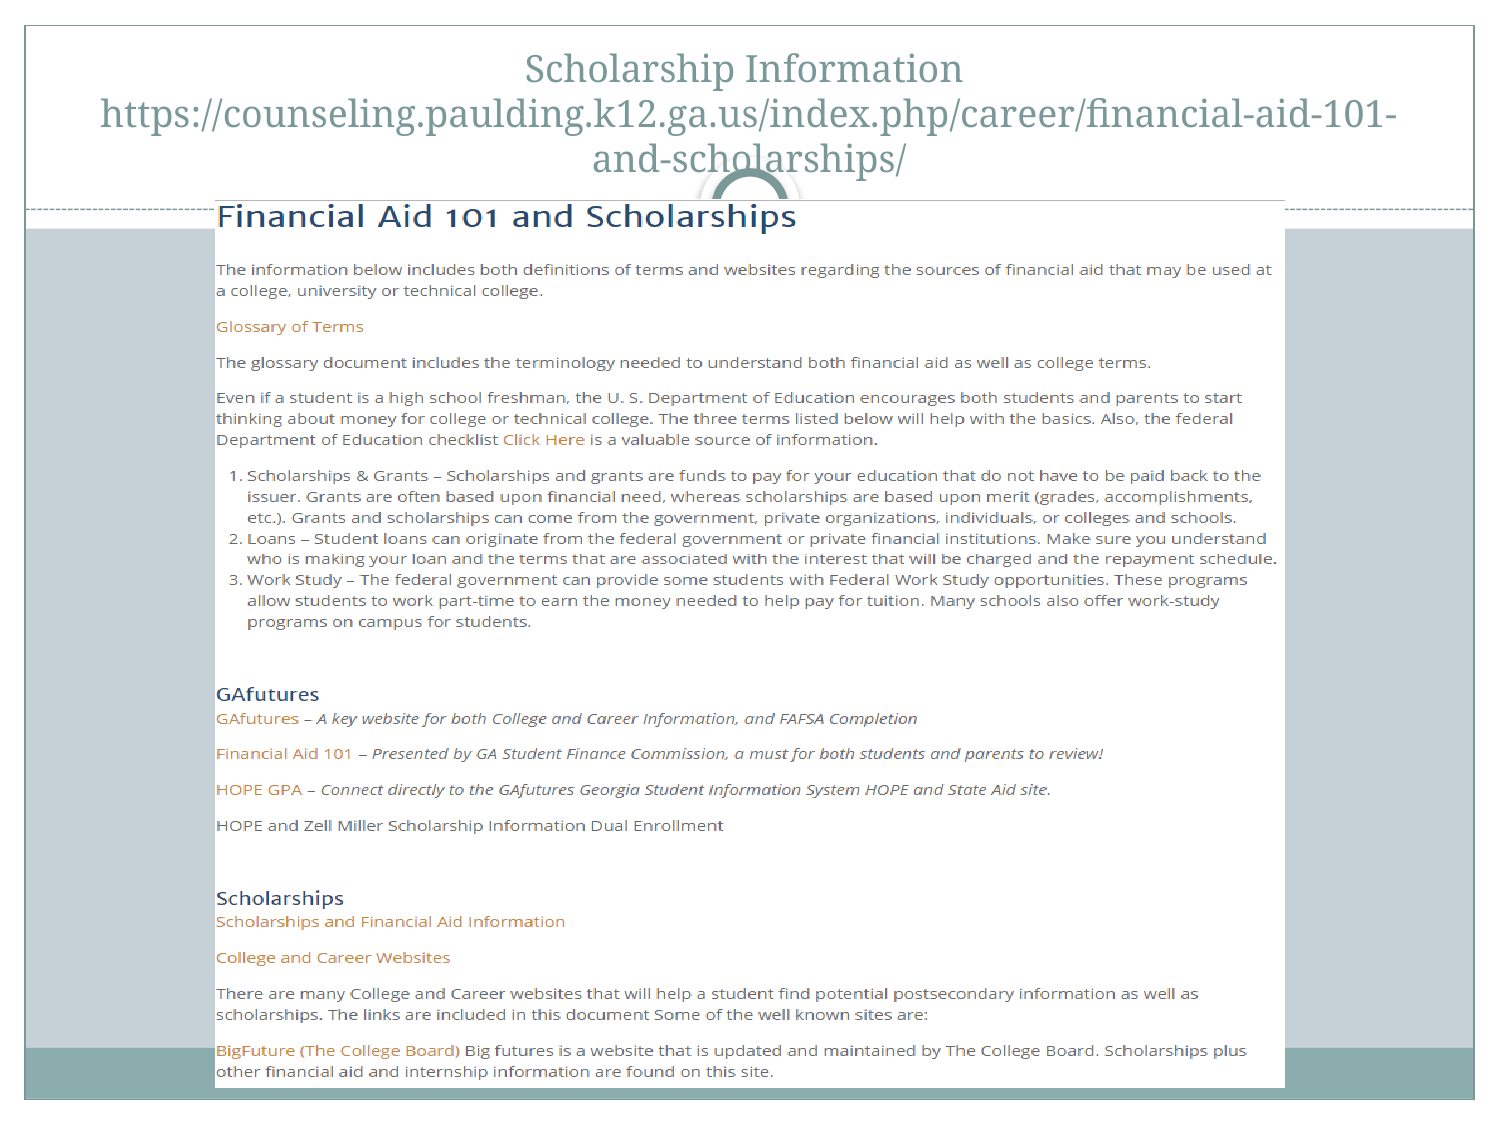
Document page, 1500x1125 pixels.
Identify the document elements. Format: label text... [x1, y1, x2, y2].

title Scholarship Information https://counseling.paulding.k12.ga.us/index.php/career/financial-aid-101-and-scholarships/ [49, 37, 1450, 188]
picture [214, 199, 1286, 1088]
